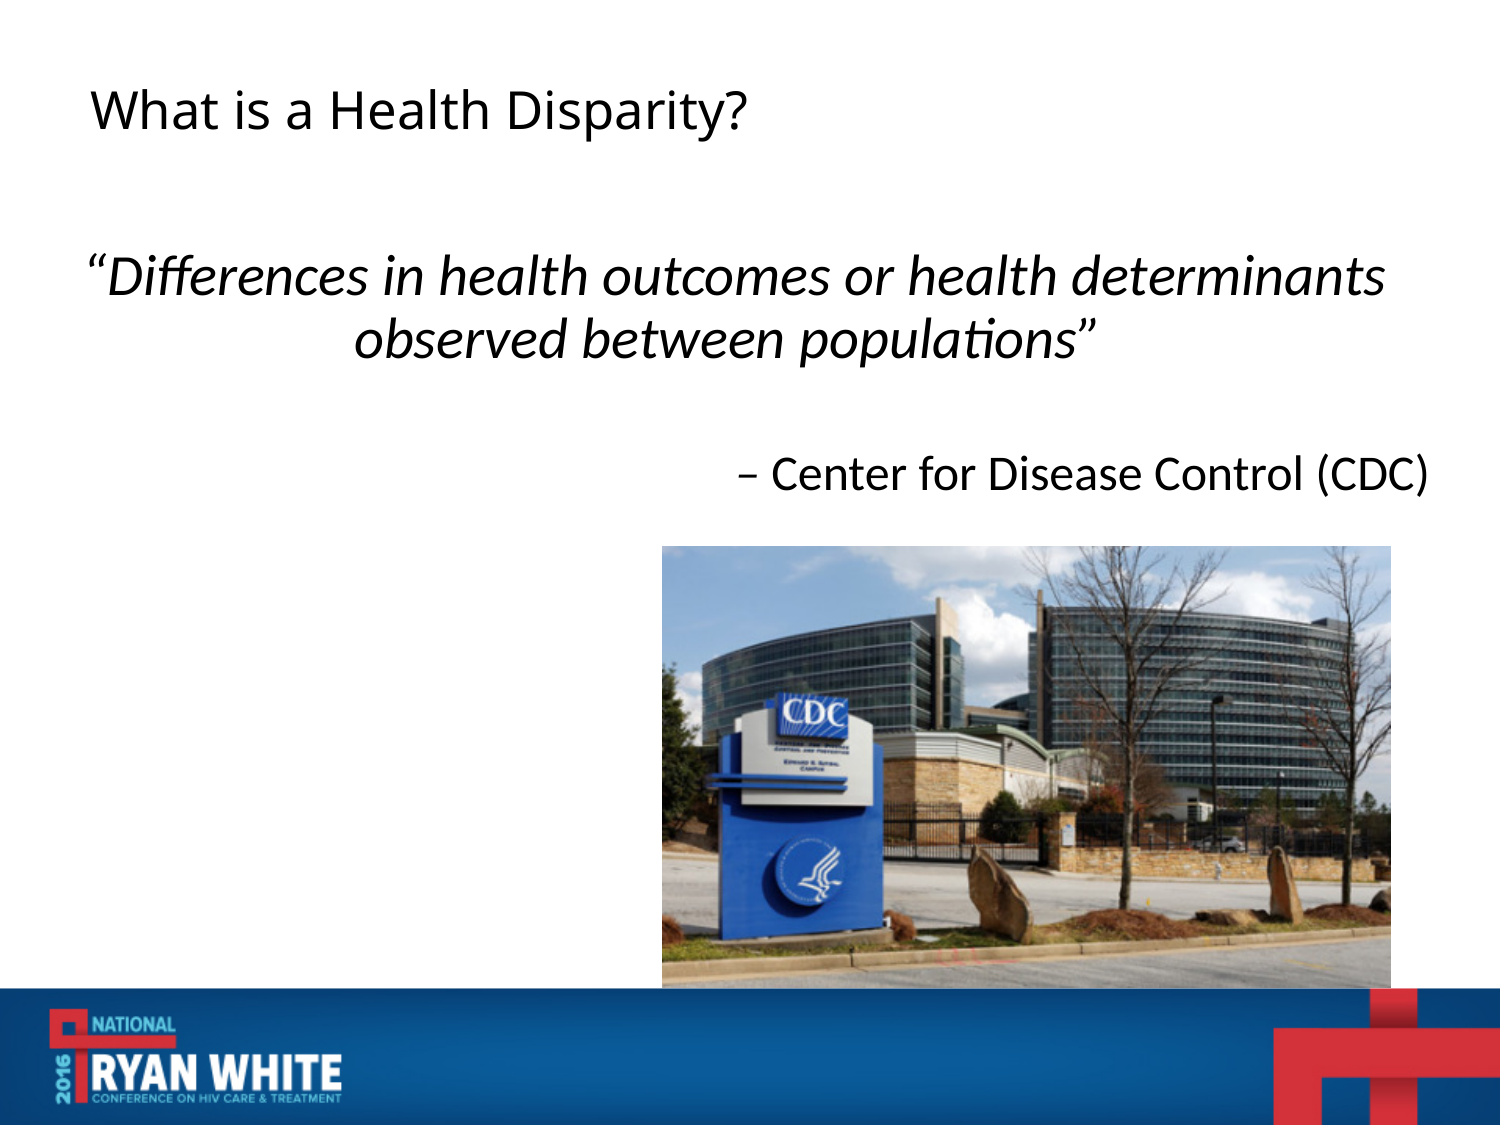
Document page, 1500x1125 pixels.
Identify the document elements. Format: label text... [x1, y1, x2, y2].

picture [0, 0, 1500, 1125]
list “Differences in health outcomes or health determinants observed between populations” – Center for Disease Control (CDC) [24, 237, 1446, 800]
title What is a Health Disparity? [75, 76, 1425, 149]
